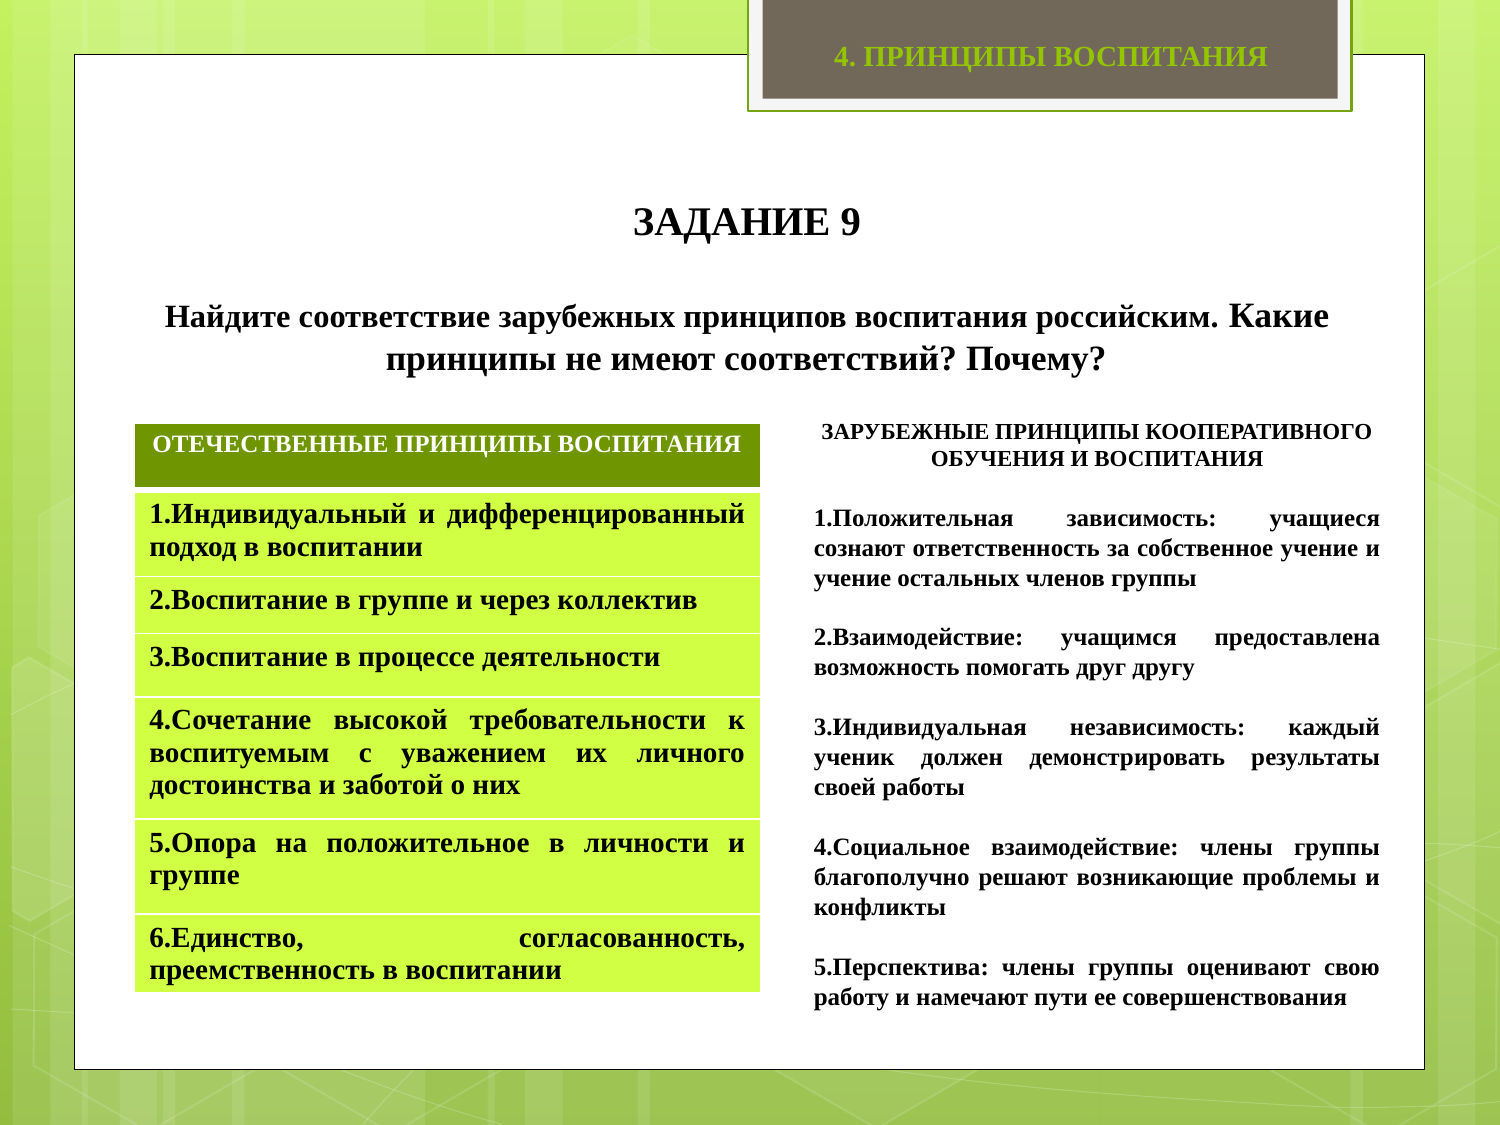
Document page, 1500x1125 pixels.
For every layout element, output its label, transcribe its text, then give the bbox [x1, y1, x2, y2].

title ЗАДАНИЕ 9 Найдите соответствие зарубежных принципов воспитания российским. Какие принципы не имеют соответствий? Почему? [100, 137, 1394, 386]
table_cell 2.Воспитание в группе и через коллектив [135, 577, 760, 633]
table_cell 4.Сочетание высокой требовательности к воспитуемым с уважением их личного достоинства и заботой о них [135, 698, 760, 818]
table_cell 3.Воспитание в процессе деятельности [135, 634, 760, 696]
text_box ЗАРУБЕЖНЫЕ ПРИНЦИПЫ КООПЕРАТИВНОГО ОБУЧЕНИЯ И ВОСПИТАНИЯ 1.Положительная зависимость: учащиеся сознают ответственность за собственное учение и учение остальных членов группы 2.Взаимодействие: учащимся предоставлена возможность помогать друг другу 3.Индивидуальная независимость: каждый ученик должен демонстрировать результаты своей работы 4.Социальное взаимодействие: члены группы благополучно решают возникающие проблемы и конфликты 5.Перспектива: члены группы оценивают свою работу и намечают пути ее совершенствования [799, 408, 1396, 1018]
table_cell 5.Опора на положительное в личности и группе [135, 820, 760, 913]
table_cell 1.Индивидуальный и дифференцированный подход в воспитании [135, 493, 760, 576]
table_header ОТЕЧЕСТВЕННЫЕ ПРИНЦИПЫ ВОСПИТАНИЯ [135, 424, 760, 487]
table_cell 6.Единство, согласованность, преемственность в воспитании [135, 915, 760, 992]
text_box 4. ПРИНЦИПЫ ВОСПИТАНИЯ [761, 4, 1341, 80]
